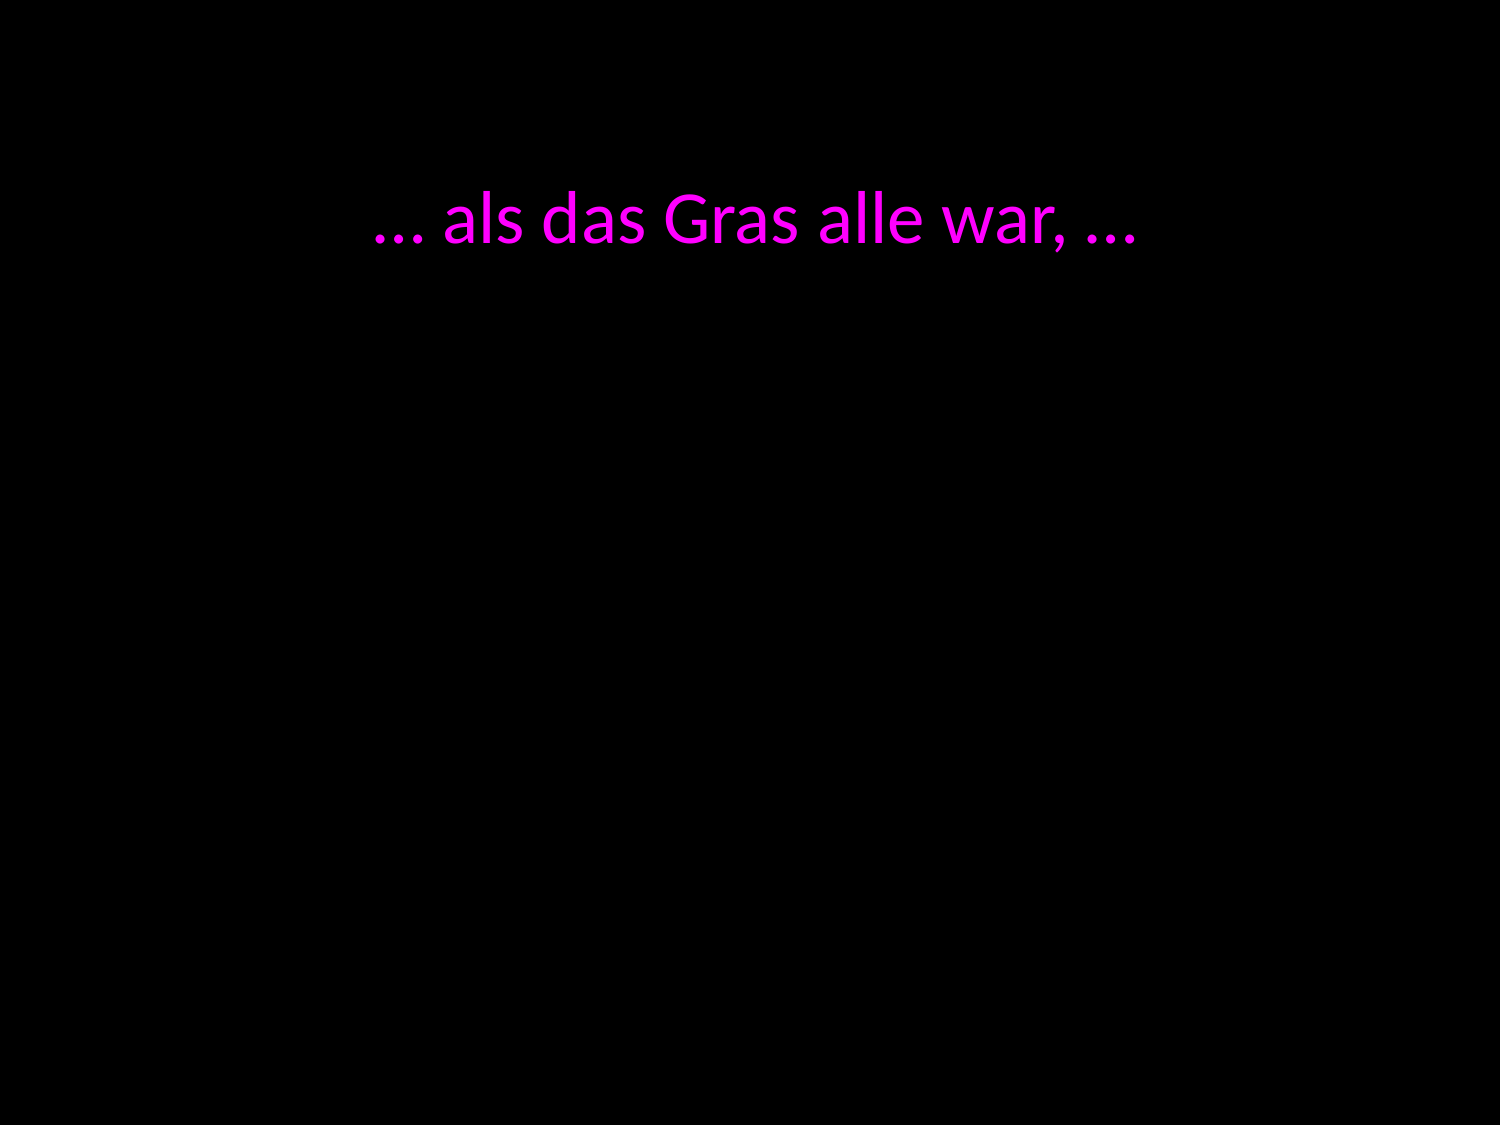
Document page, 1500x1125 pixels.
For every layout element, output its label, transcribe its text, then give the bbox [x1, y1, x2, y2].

text_box … als das Gras alle war, … [41, 160, 1471, 401]
